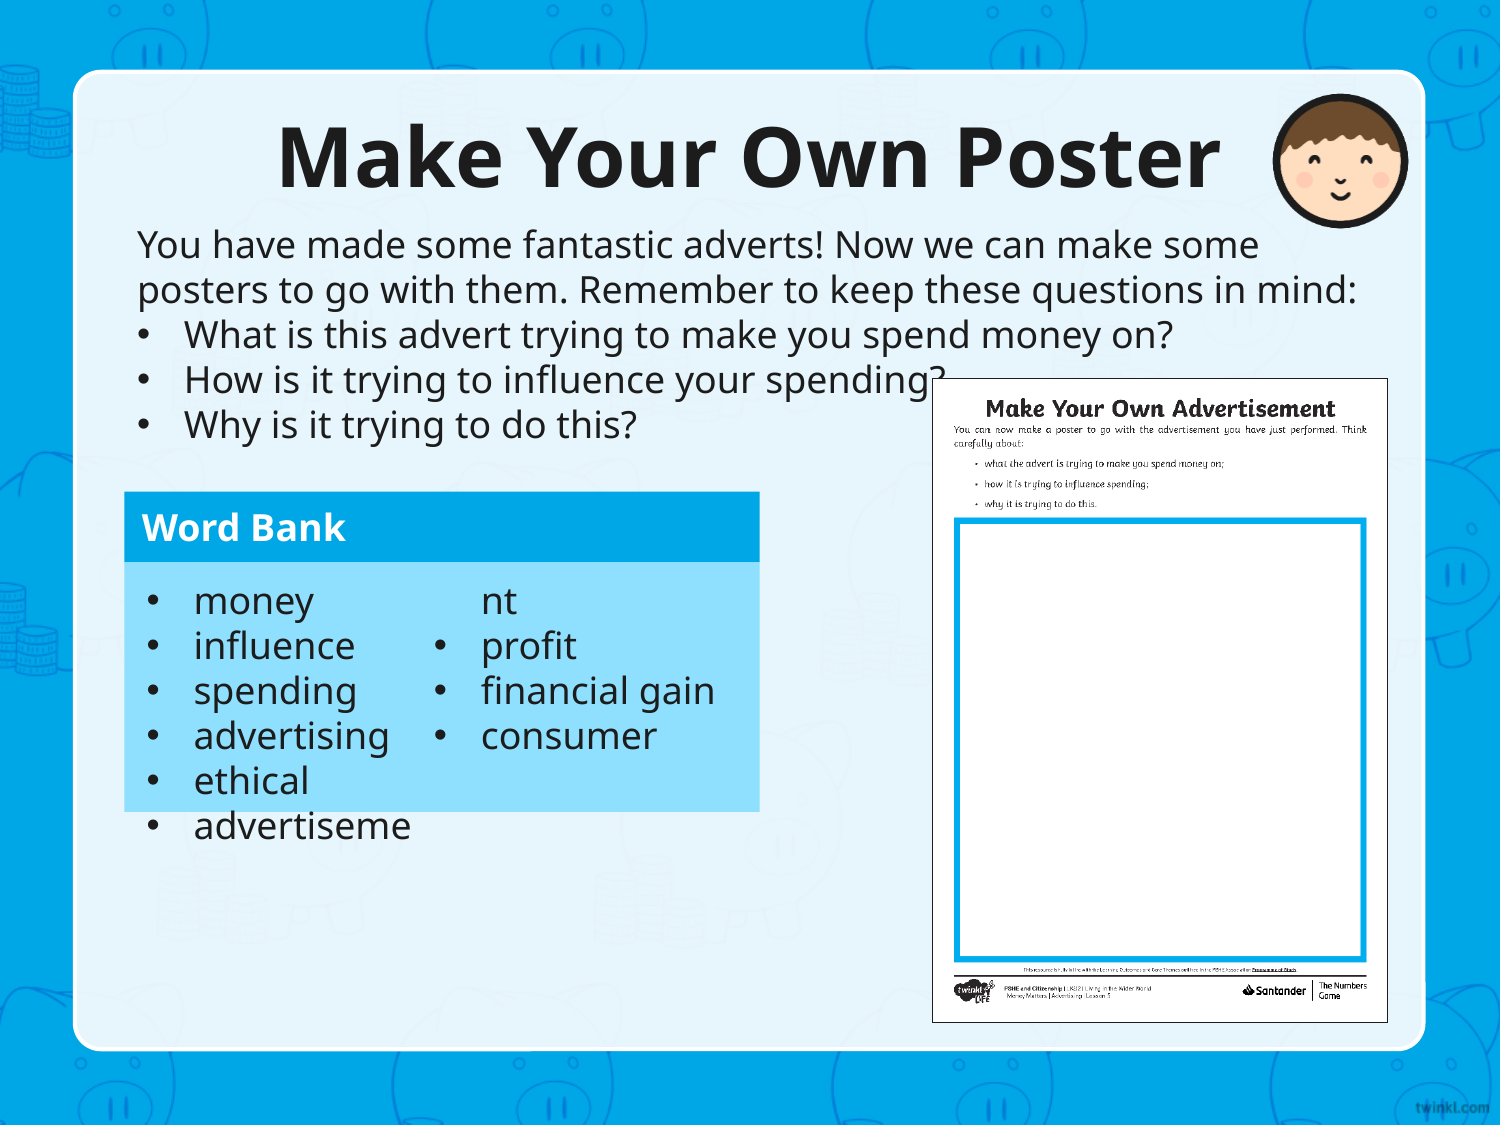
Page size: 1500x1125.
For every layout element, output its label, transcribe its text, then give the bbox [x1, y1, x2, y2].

title Make Your Own Poster [73, 76, 1426, 244]
text_box money influence spending advertising ethical advertisement profit financial gain consumer [131, 569, 736, 856]
text_box You have made some fantastic adverts! Now we can make some posters to go with them. Remember to keep these questions in mind: What is this advert trying to make you spend money on? How is it trying to influence your spending? Why is it trying to do this? [122, 213, 1376, 454]
picture [1269, 90, 1412, 232]
text_box Word Bank [127, 496, 371, 557]
text_box [123, 561, 761, 813]
picture [932, 378, 1388, 1023]
text_box [123, 491, 761, 561]
